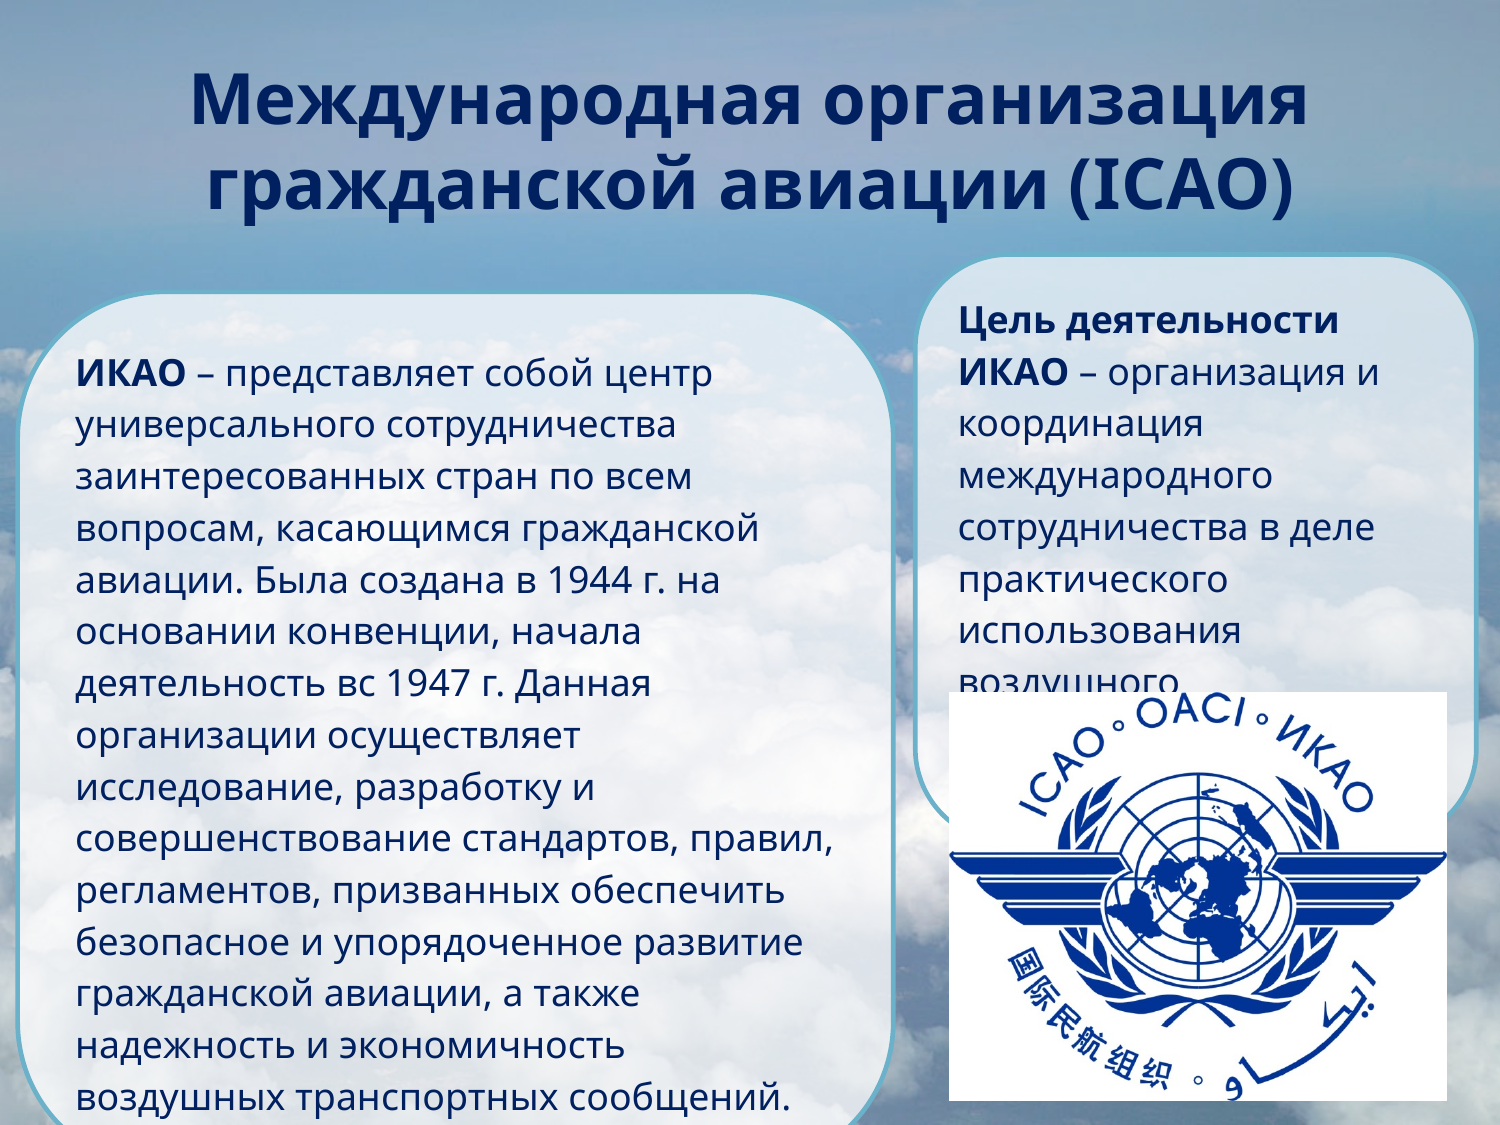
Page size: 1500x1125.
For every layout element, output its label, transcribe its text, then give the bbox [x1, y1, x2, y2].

picture [948, 692, 1448, 1101]
title Международная организация гражданской авиации (ICAO) [75, 45, 1425, 233]
text_box ИКАО – представляет собой центр универсального сотрудничества заинтересованных стран по всем вопросам, касающимся гражданской авиации. Была создана в 1944 г. на основании конвенции, начала деятельность вc 1947 г. Данная организации осуществляет исследование, разработку и совершенствование стандартов, правил, регламентов, призванных обеспечить безопасное и упорядоченное развитие гражданской авиации, а также надежность и экономичность воздушных транспортных сообщений. [15, 289, 896, 1125]
text_box Цель деятельности ИКАО – организация и координация международного сотрудничества в деле практического использования воздушного пространства гражданской авиацией. [913, 252, 1479, 823]
